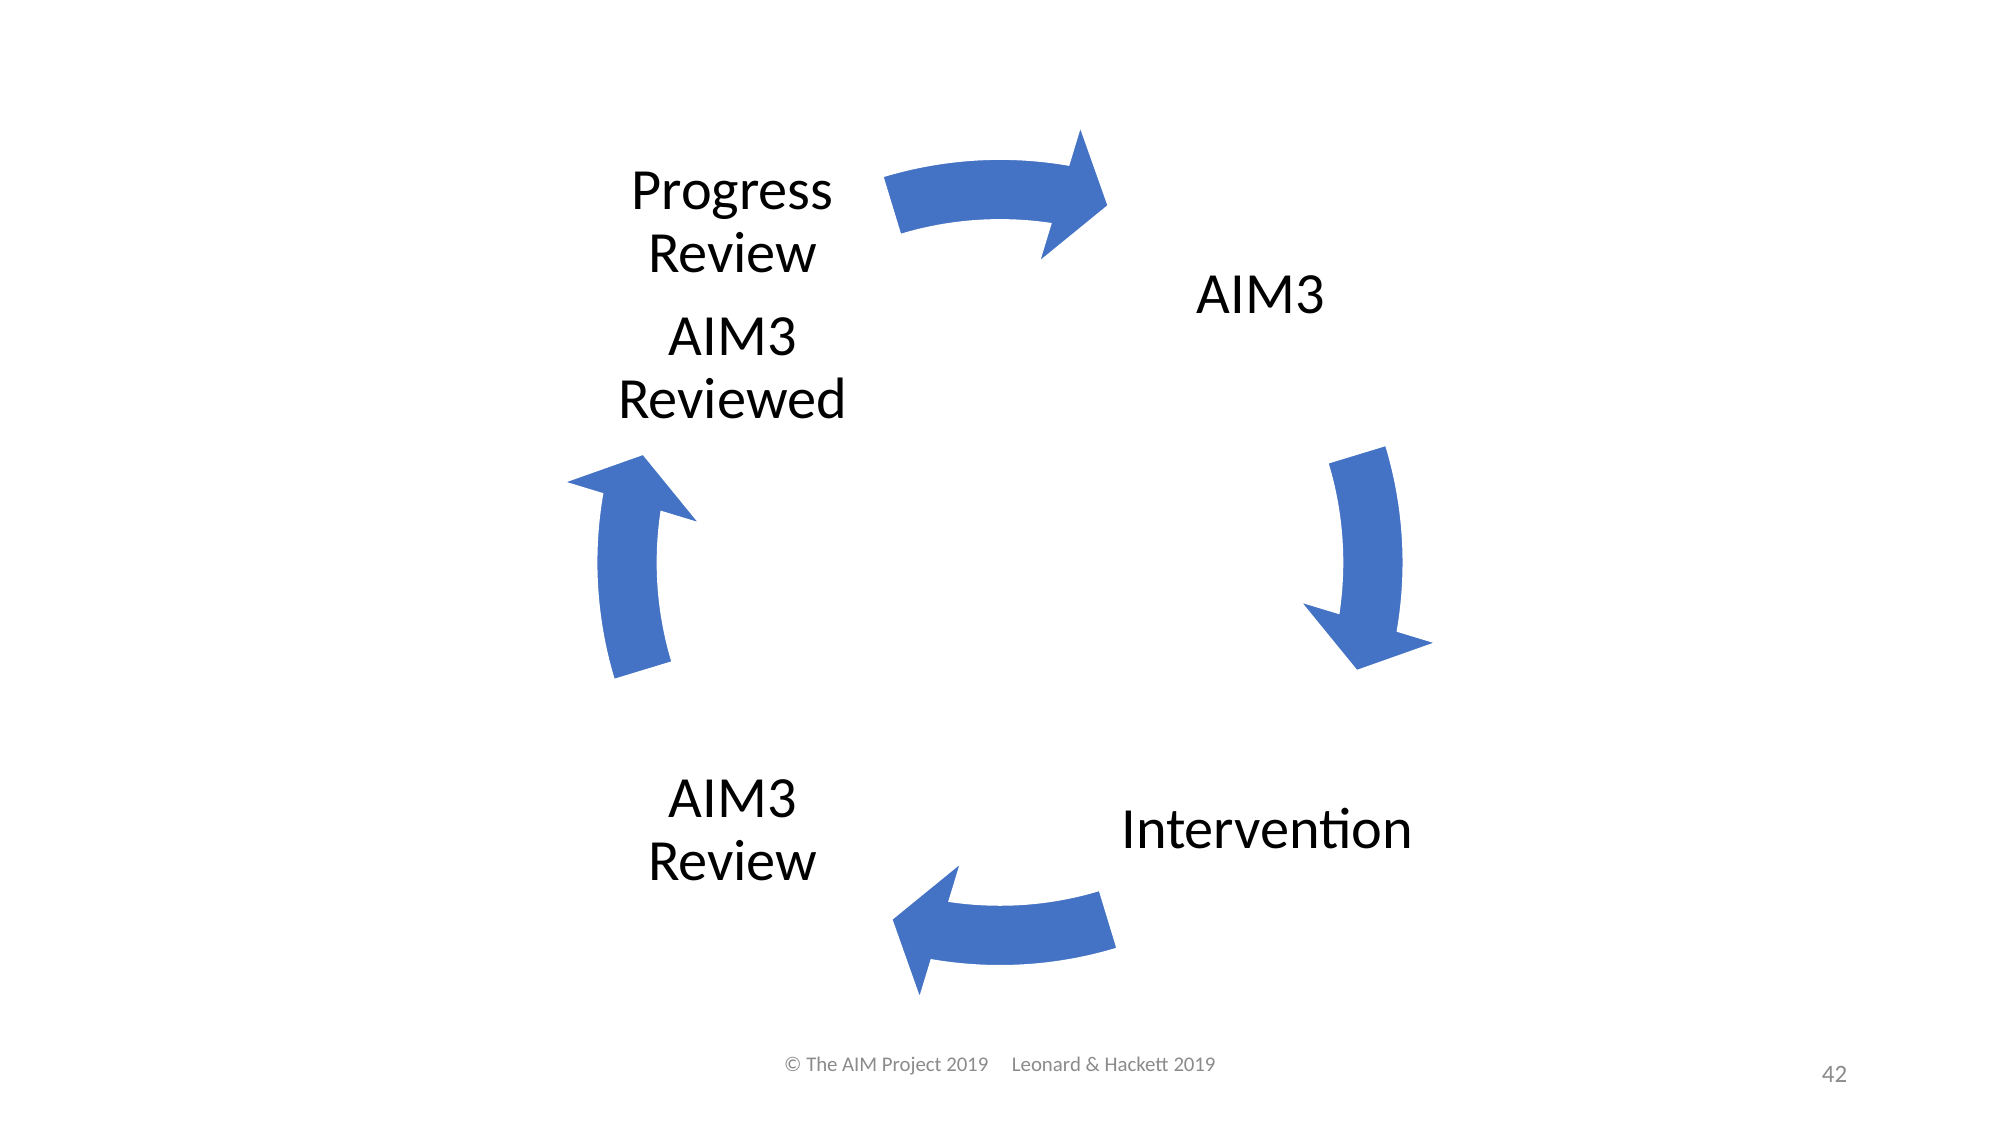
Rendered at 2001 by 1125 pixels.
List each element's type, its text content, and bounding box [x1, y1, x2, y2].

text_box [333, 117, 1667, 1007]
footer © The AIM Project 2019 Leonard & Hackett 2019 [662, 1042, 1338, 1103]
slide_number 42 [1412, 1042, 1863, 1103]
